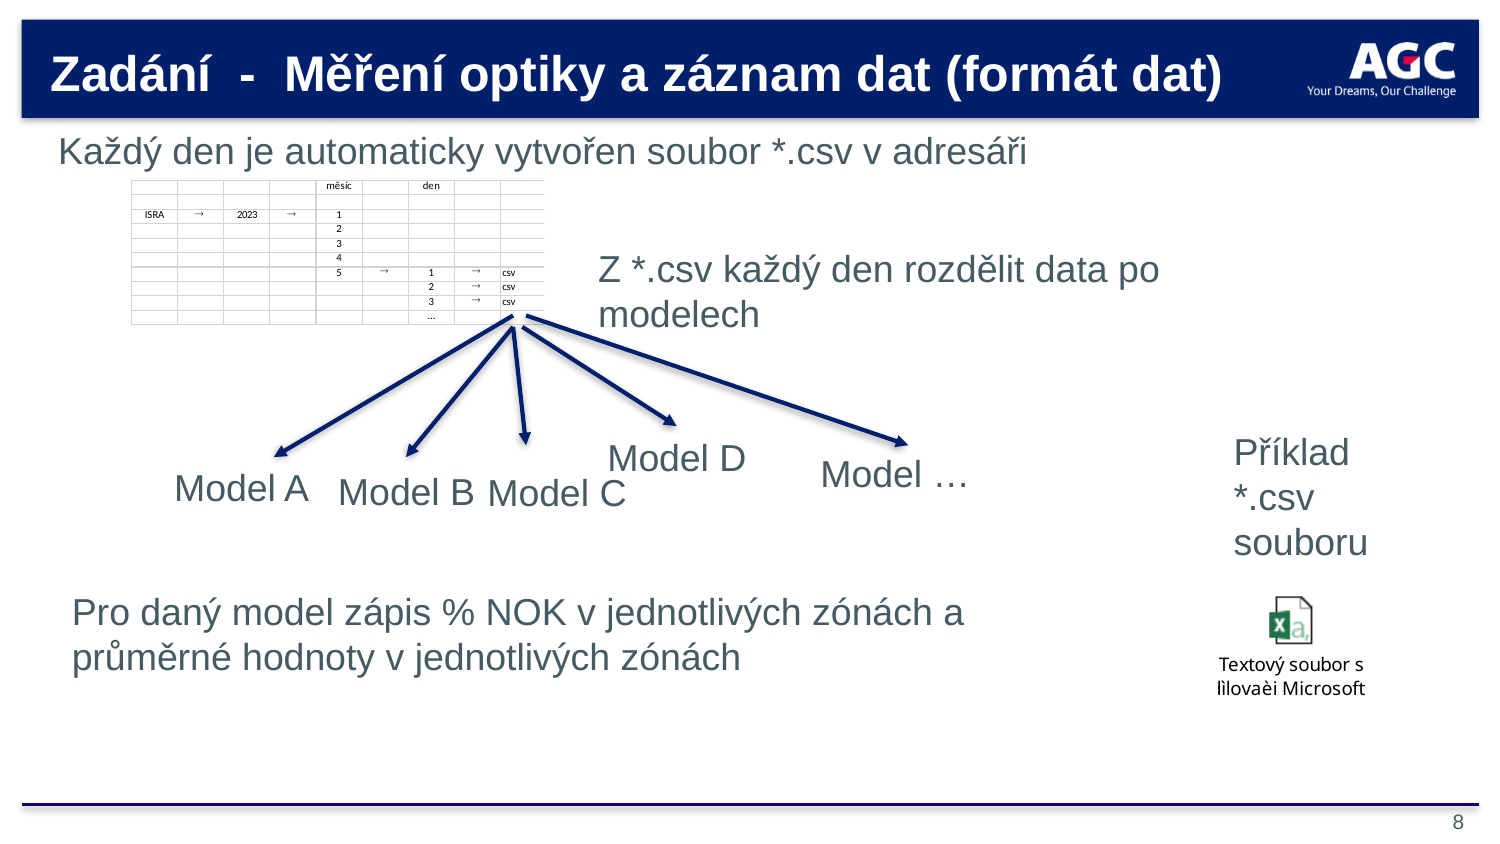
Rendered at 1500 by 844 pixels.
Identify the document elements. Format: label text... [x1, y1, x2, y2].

text_box Z *.csv každý den rozdělit data po modelech [583, 238, 1324, 343]
title Zadání - Měření optiky a záznam dat (formát dat) [35, 33, 1276, 110]
text_box Příklad *.csv souboru [1218, 420, 1437, 571]
text_box Model D [592, 455, 805, 487]
text_box Model … [805, 442, 1028, 502]
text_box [525, 315, 909, 446]
text_box Každý den je automaticky vytvořen soubor *.csv v adresáři [43, 119, 1093, 179]
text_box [405, 326, 514, 458]
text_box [273, 315, 514, 458]
text_box Pro daný model zápis % NOK v jednotlivých zónách a průměrné hodnoty v jednotlivých zónách [57, 580, 1114, 686]
text_box Model C [472, 461, 694, 522]
slide_number 8 [1393, 806, 1479, 836]
picture [130, 179, 545, 328]
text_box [512, 326, 520, 446]
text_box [1218, 595, 1369, 723]
text_box Model B [323, 466, 472, 521]
picture [1307, 42, 1456, 98]
text_box Model A [159, 457, 323, 517]
